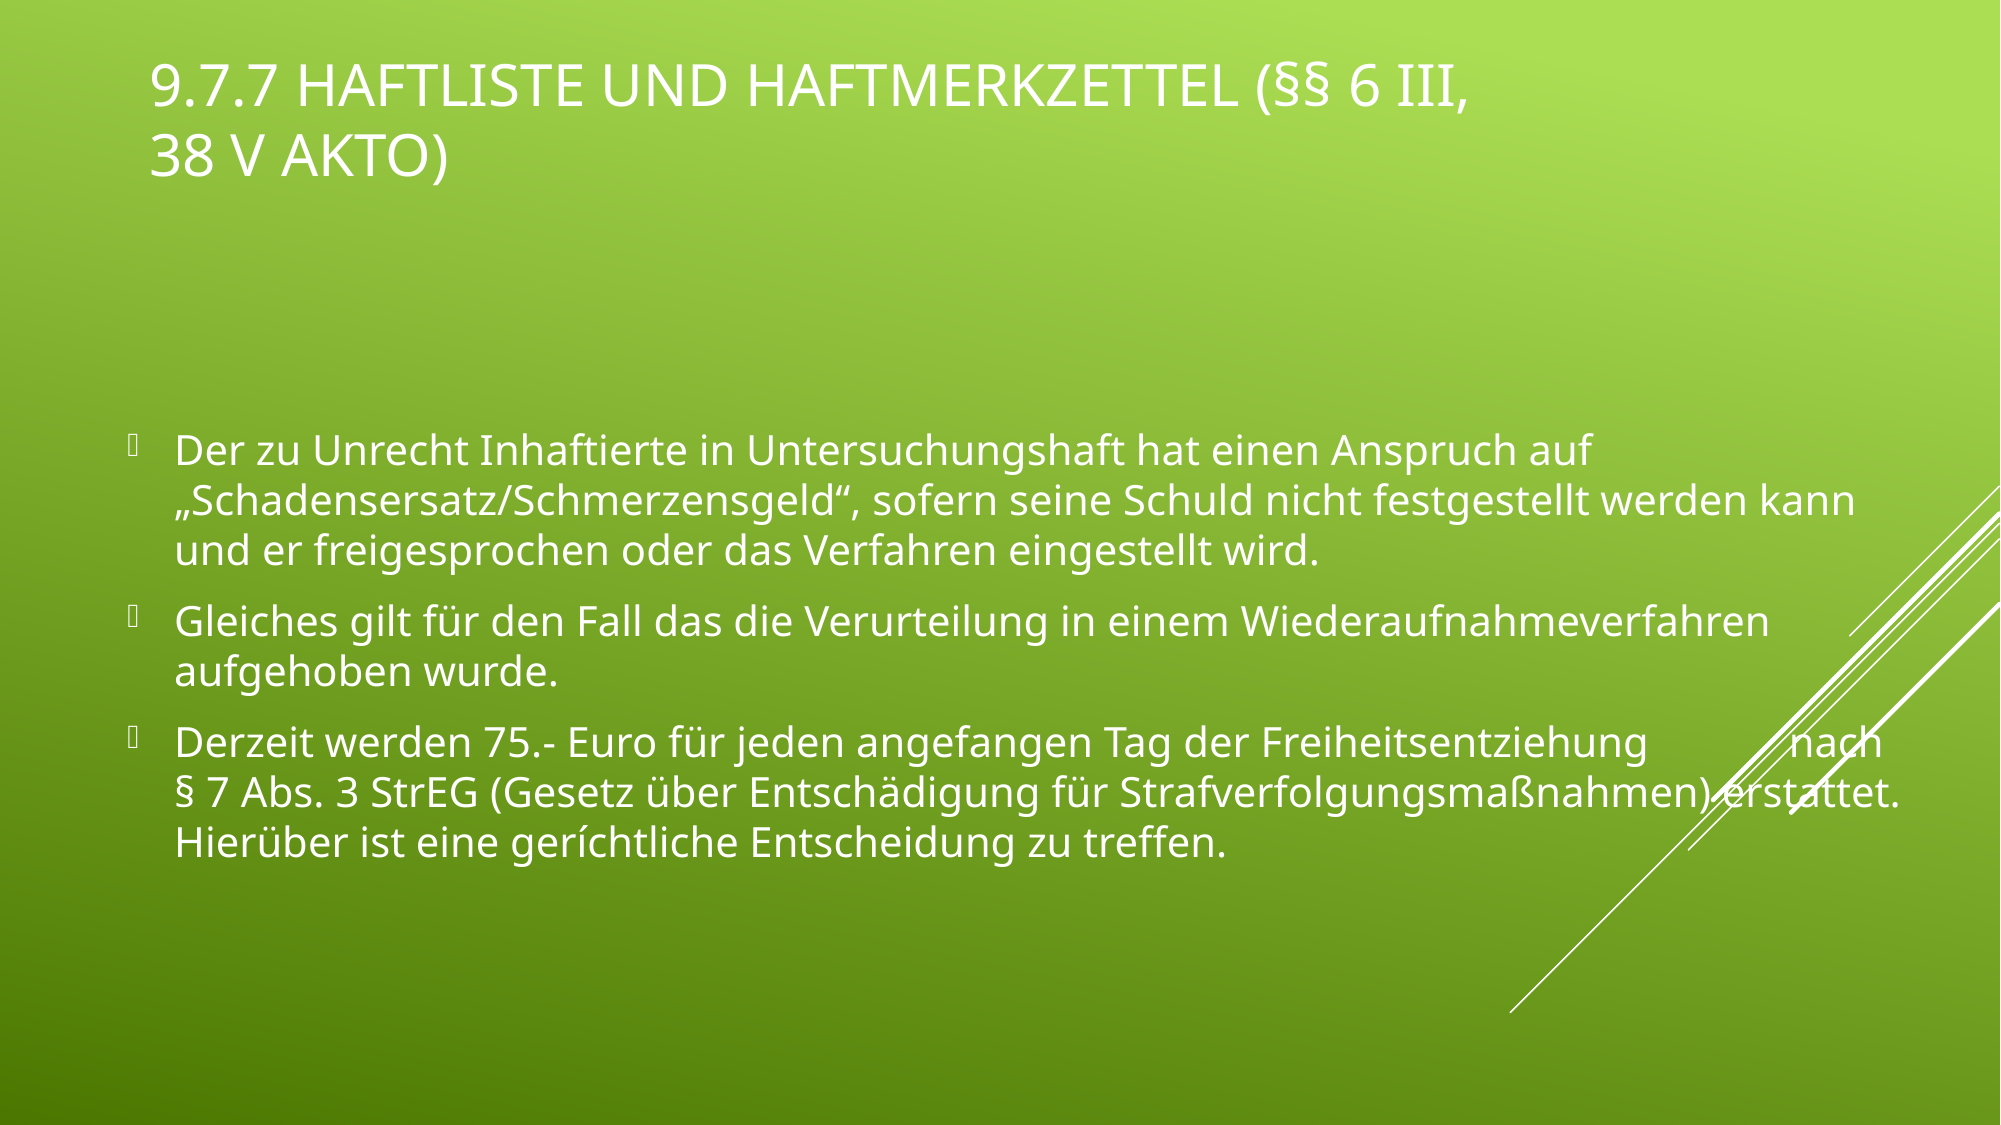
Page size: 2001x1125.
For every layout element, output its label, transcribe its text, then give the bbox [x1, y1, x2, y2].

title 9.7.7 Haftliste und Haftmerkzettel (§§ 6 III, 38 V AktO) [134, 0, 1535, 235]
list Der zu Unrecht Inhaftierte in Untersuchungshaft hat einen Anspruch auf „Schadensersatz/Schmerzensgeld“, sofern seine Schuld nicht festgestellt werden kann und er freigesprochen oder das Verfahren eingestellt wird. Gleiches gilt für den Fall das die Verurteilung in einem Wiederaufnahmeverfahren aufgehoben wurde. Derzeit werden 75.- Euro für jeden angefangen Tag der Freiheitsentziehung nach § 7 Abs. 3 StrEG (Gesetz über Entschädigung für Strafverfolgungsmaßnahmen) erstattet. Hierüber ist eine geríchtliche Entscheidung zu treffen. [112, 235, 1923, 1125]
